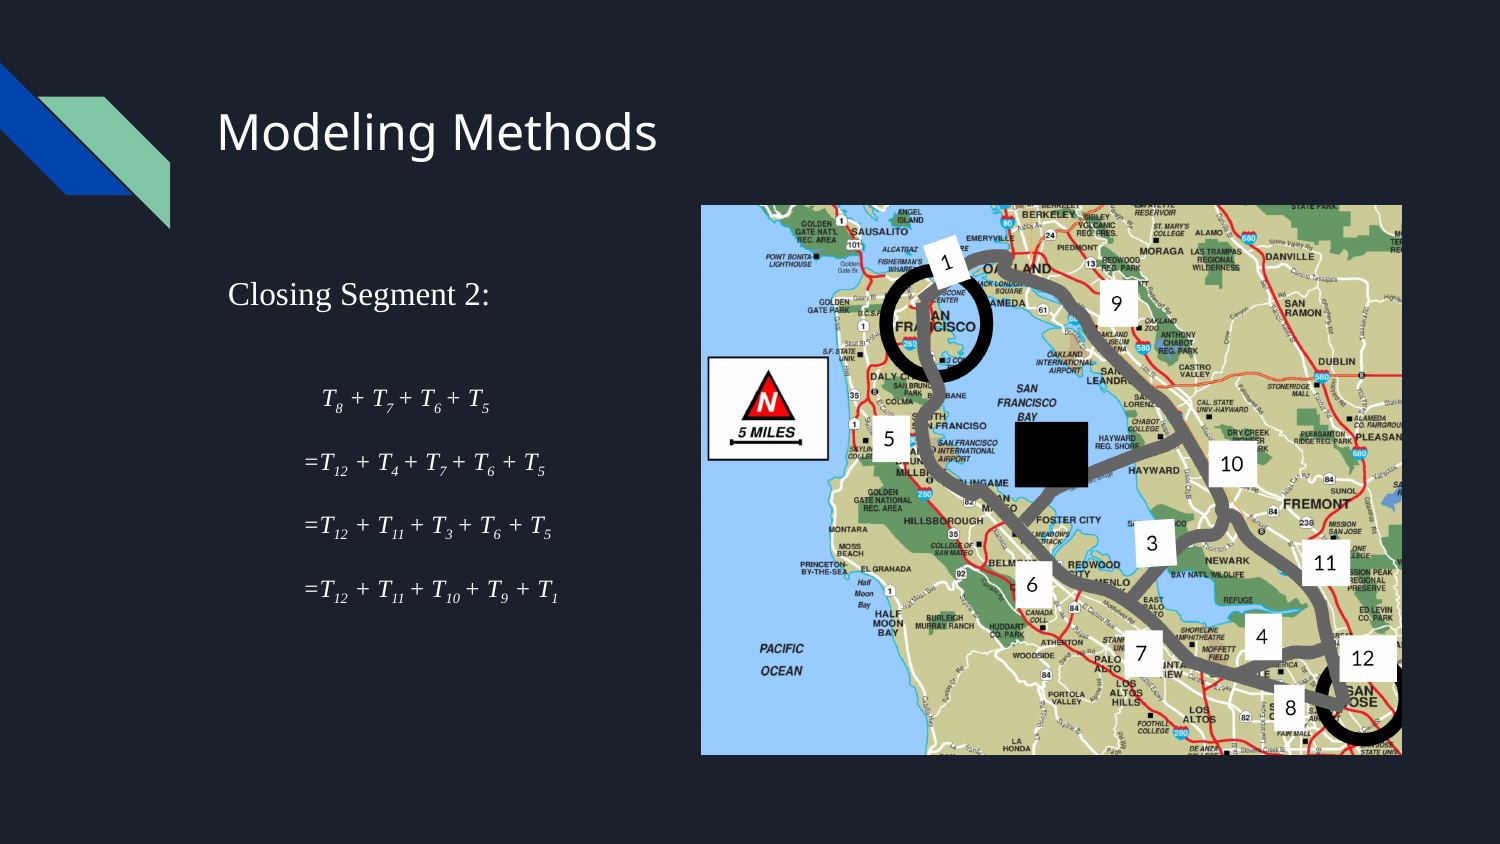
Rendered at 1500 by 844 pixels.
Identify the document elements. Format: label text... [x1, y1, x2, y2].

title Modeling Methods [201, 82, 1356, 233]
picture [701, 205, 1402, 756]
list Closing Segment 2: T8 + T7 + T6 + T5 =T12 + T4 + T7 + T6 + T5 =T12 + T11 + T3 + T6 + T5 =T12 + T11 + T10 + T9 + T1 [212, 261, 696, 739]
